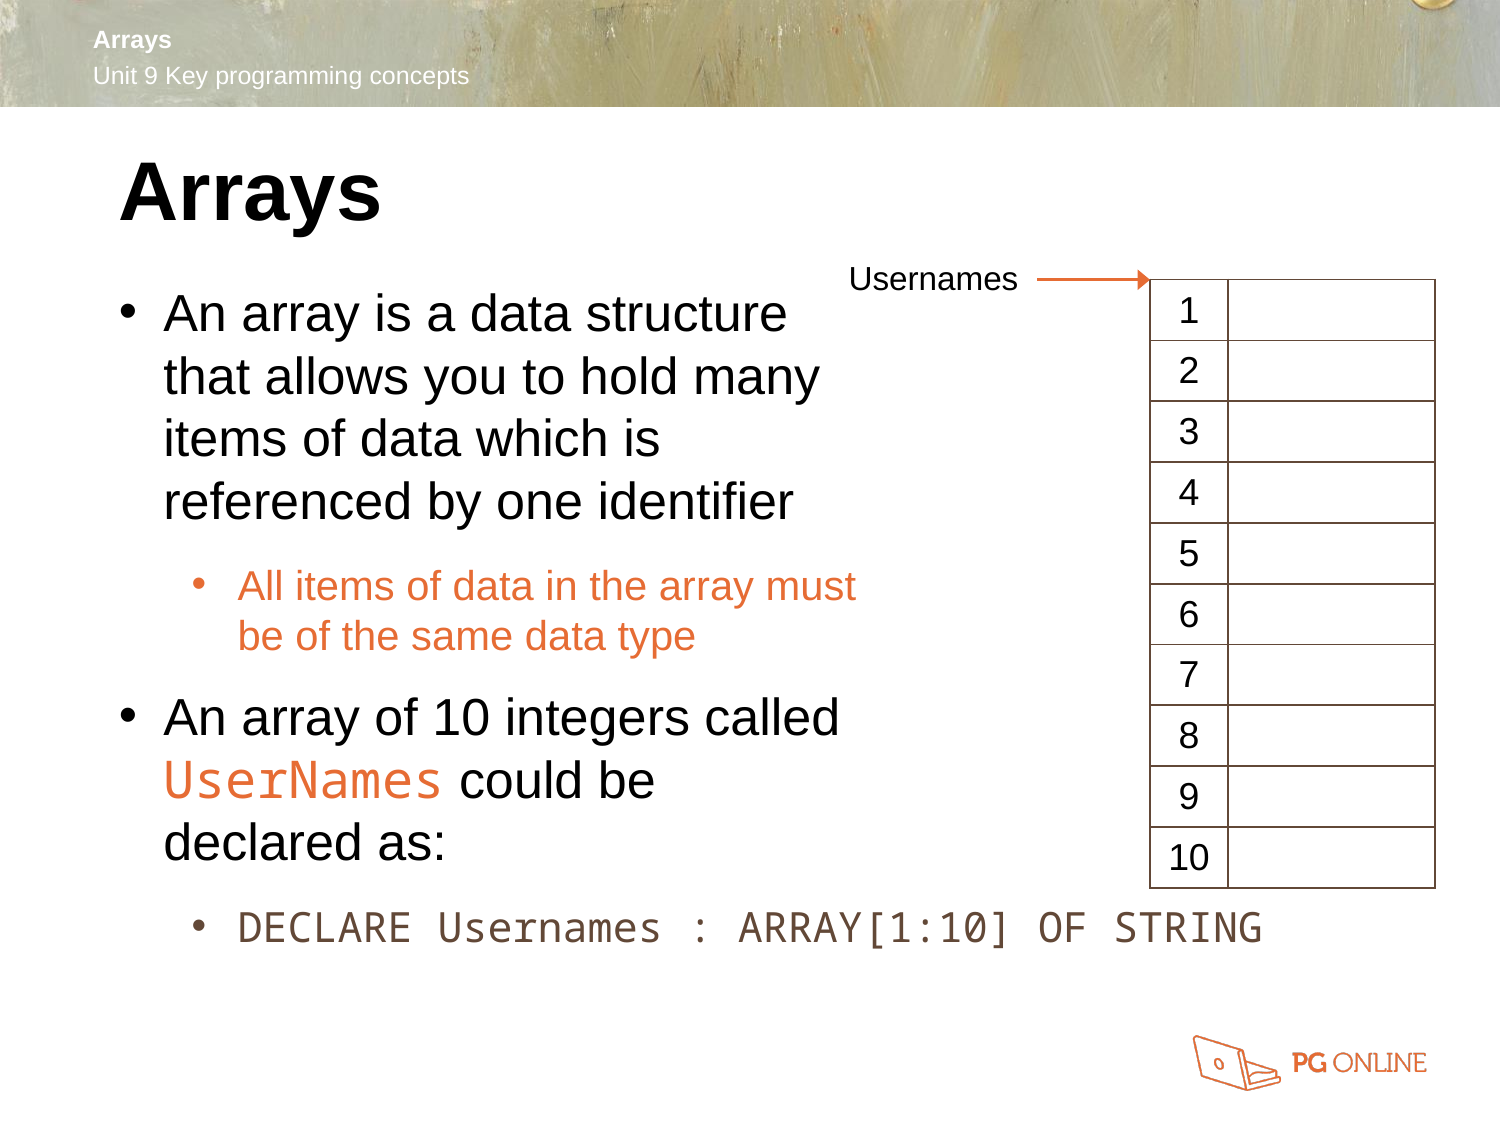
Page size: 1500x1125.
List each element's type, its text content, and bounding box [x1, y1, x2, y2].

table_cell 7 [1151, 645, 1227, 704]
table_cell 10 [1151, 828, 1227, 887]
table_cell 9 [1151, 767, 1227, 826]
list Arrays [118, 148, 1401, 259]
table_cell [1229, 645, 1434, 704]
picture [1192, 1035, 1427, 1091]
table_cell [1229, 341, 1434, 400]
table_header 1 [1151, 280, 1227, 340]
table_cell 2 [1151, 341, 1227, 400]
table_cell 8 [1151, 706, 1227, 765]
table_header [1229, 280, 1434, 340]
picture [0, 0, 1500, 107]
table_cell [1229, 463, 1434, 522]
table_cell [1229, 524, 1434, 583]
text_box Usernames [833, 249, 1039, 304]
table_cell 6 [1151, 585, 1227, 644]
table_cell 5 [1151, 524, 1227, 583]
table_cell [1229, 585, 1434, 644]
table_cell [1229, 706, 1434, 765]
table_cell 3 [1151, 402, 1227, 461]
list An array is a data structure that allows you to hold many items of data which is referenced by one identifier All items of data in the array must be of the same data type An array of 10 integers called UserNames could be declared as: DECLARE Usernames : ARRAY[1:10] OF STRING [118, 279, 1149, 847]
table_cell [1229, 828, 1434, 887]
table_cell 4 [1151, 463, 1227, 522]
table_cell [1229, 402, 1434, 461]
table_cell [1229, 767, 1434, 826]
